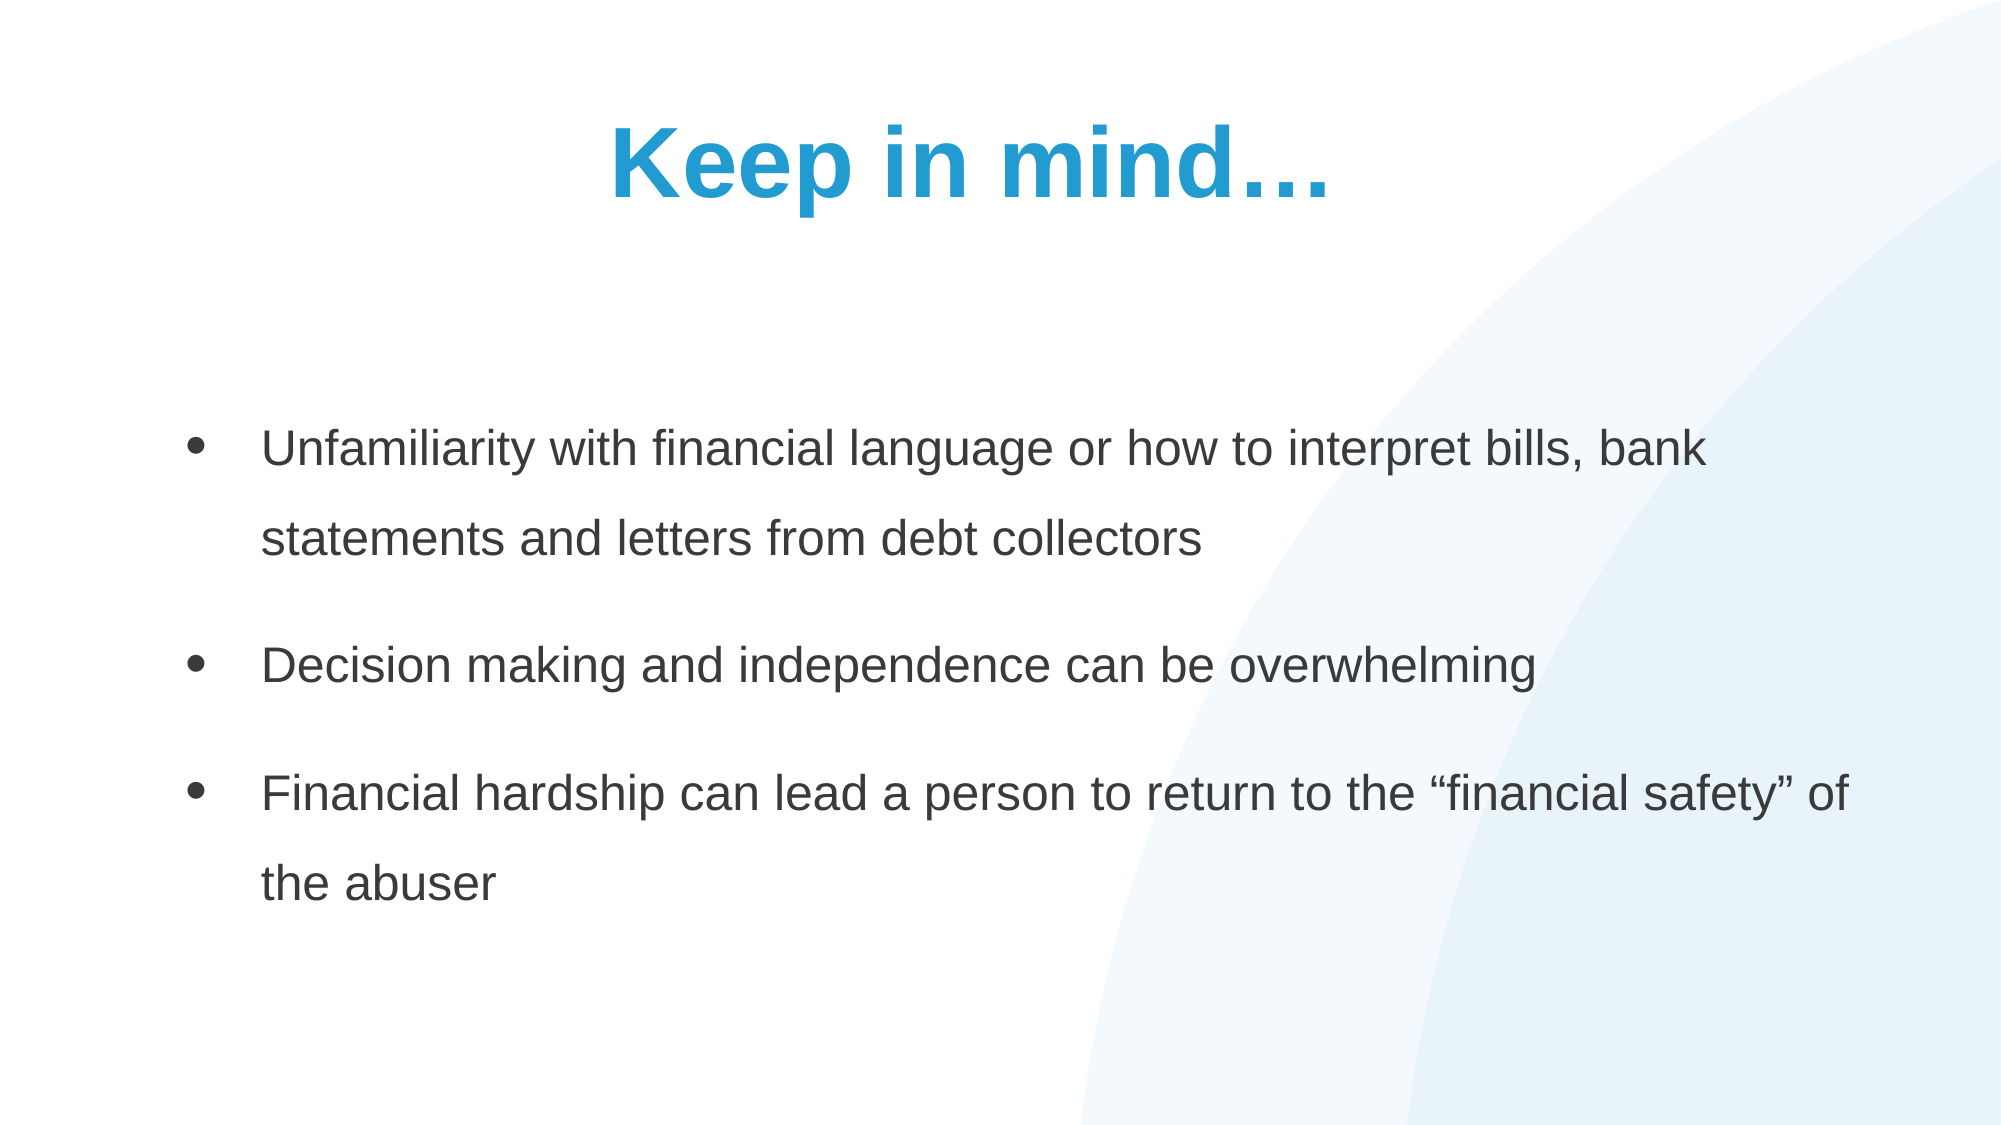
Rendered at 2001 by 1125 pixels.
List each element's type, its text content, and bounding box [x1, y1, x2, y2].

title Keep in mind… [51, 103, 1924, 287]
list Unfamiliarity with financial language or how to interpret bills, bank statements and letters from debt collectors Decision making and independence can be overwhelming Financial hardship can lead a person to return to the “financial safety” of the abuser [170, 286, 1904, 1009]
